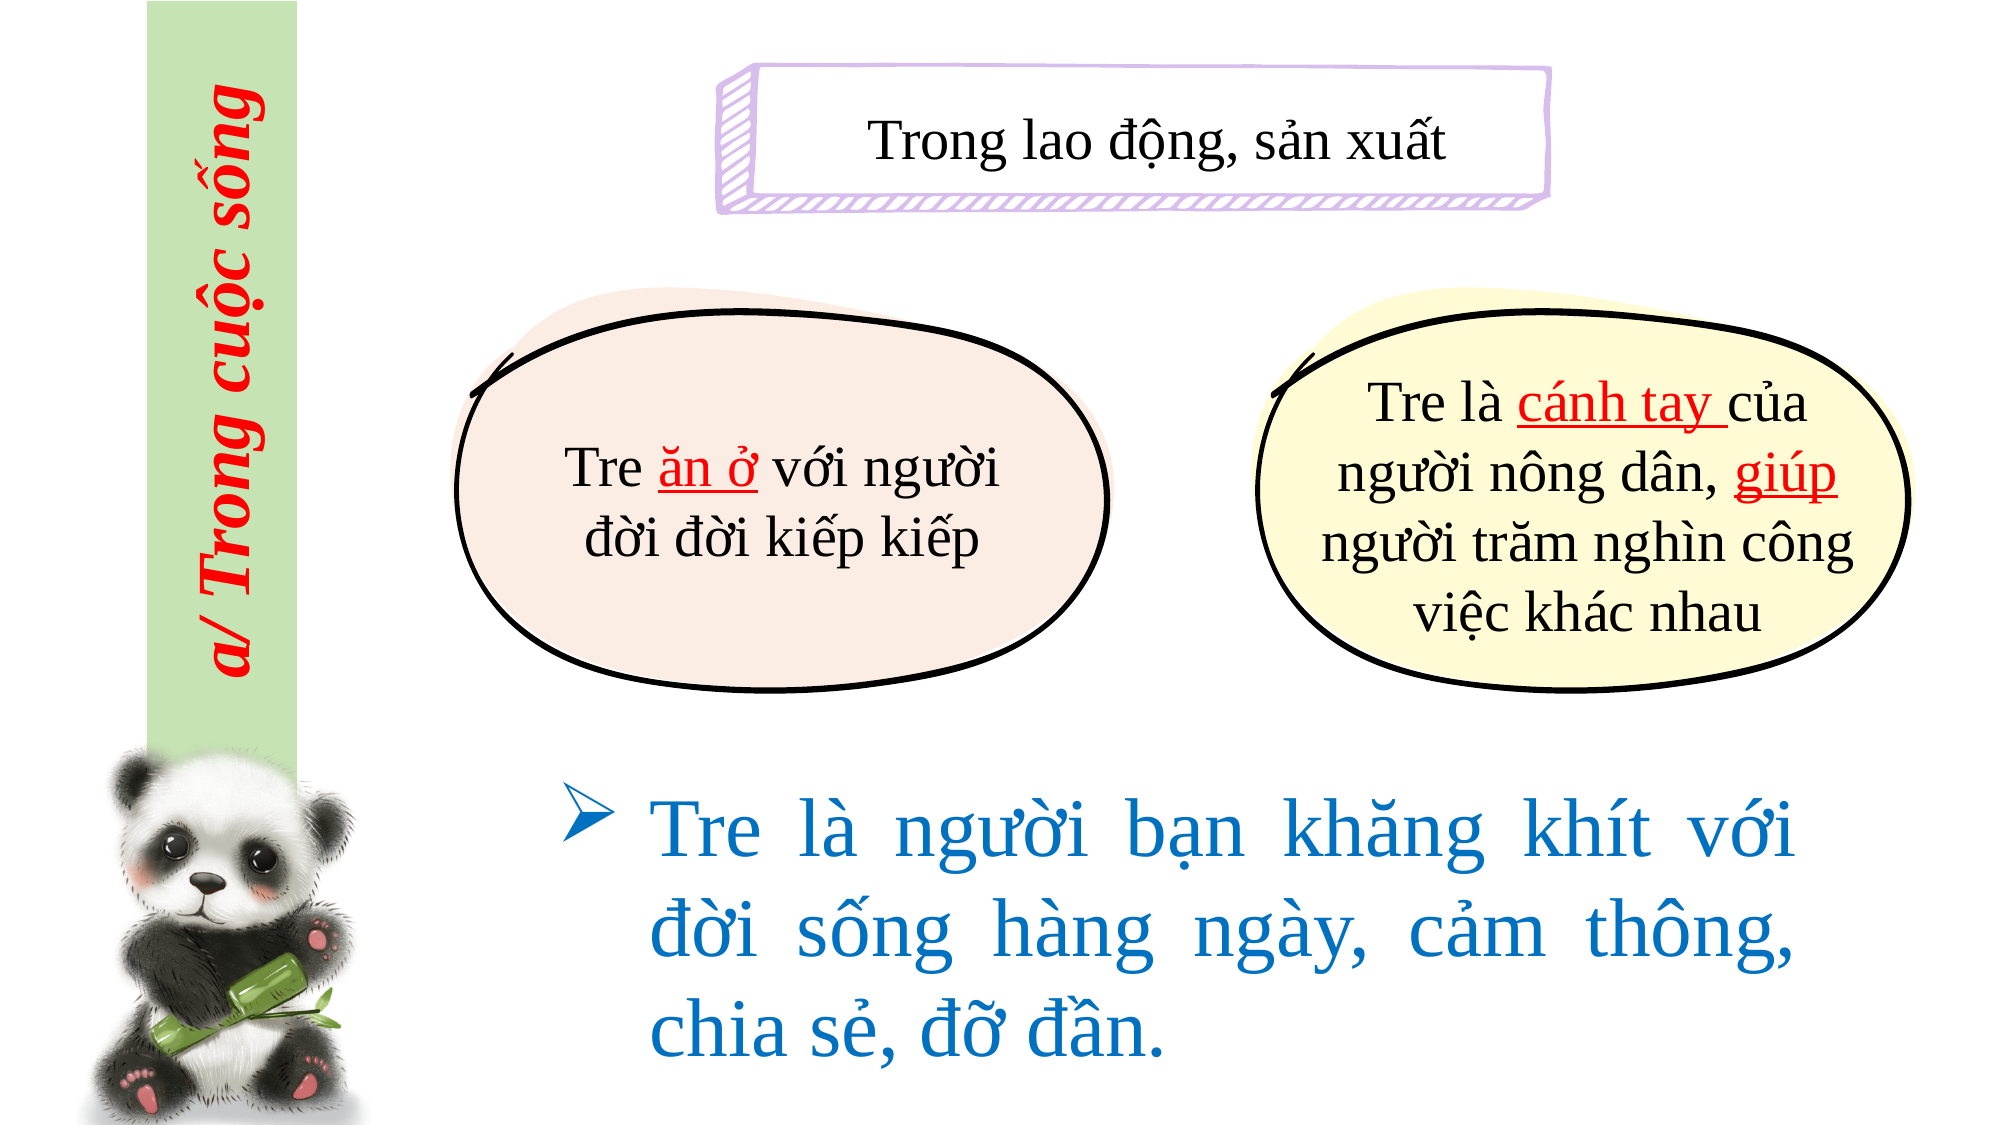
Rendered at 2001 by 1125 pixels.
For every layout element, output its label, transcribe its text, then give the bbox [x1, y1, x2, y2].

text_box [146, 0, 298, 680]
text_box Trong lao động, sản xuất [749, 99, 1565, 172]
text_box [432, 287, 1122, 694]
text_box [714, 62, 1552, 215]
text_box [1233, 287, 1923, 694]
text_box a/ Trong cuộc sống [166, 30, 272, 680]
picture [0, 680, 460, 1125]
text_box Tre là người bạn khăng khít với đời sống hàng ngày, cảm thông, chia sẻ, đỡ đần. [541, 765, 1813, 1081]
